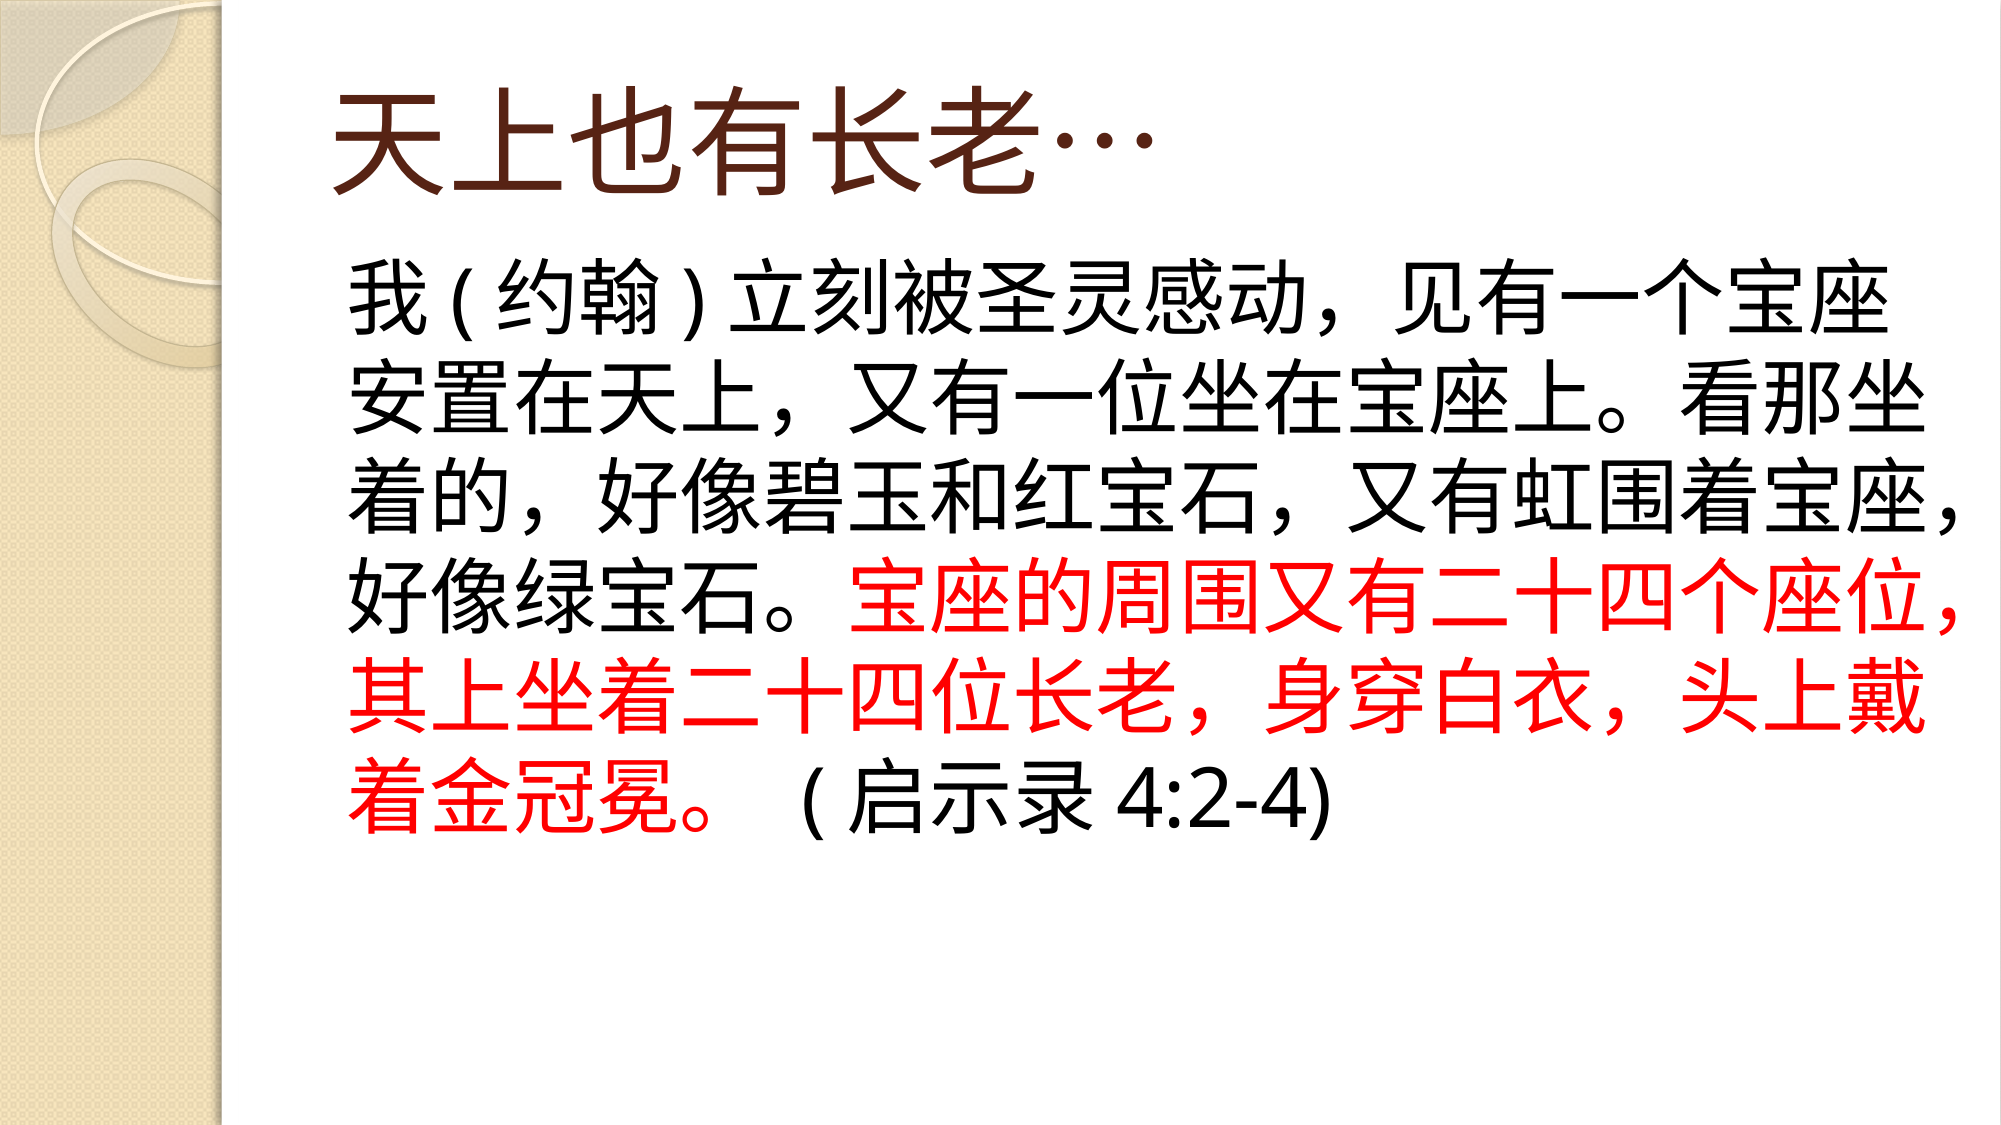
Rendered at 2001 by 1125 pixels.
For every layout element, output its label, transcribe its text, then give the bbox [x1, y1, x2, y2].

title 天上也有长老… [313, 45, 1954, 233]
list 我(约翰)立刻被圣灵感动，见有一个宝座安置在天上，又有一位坐在宝座上。看那坐着的，好像碧玉和红宝石，又有虹围着宝座，好像绿宝石。宝座的周围又有二十四个座位，其上坐着二十四位长老，身穿白衣，头上戴着金冠冕。 (启示录4:2-4) [313, 237, 1954, 1025]
